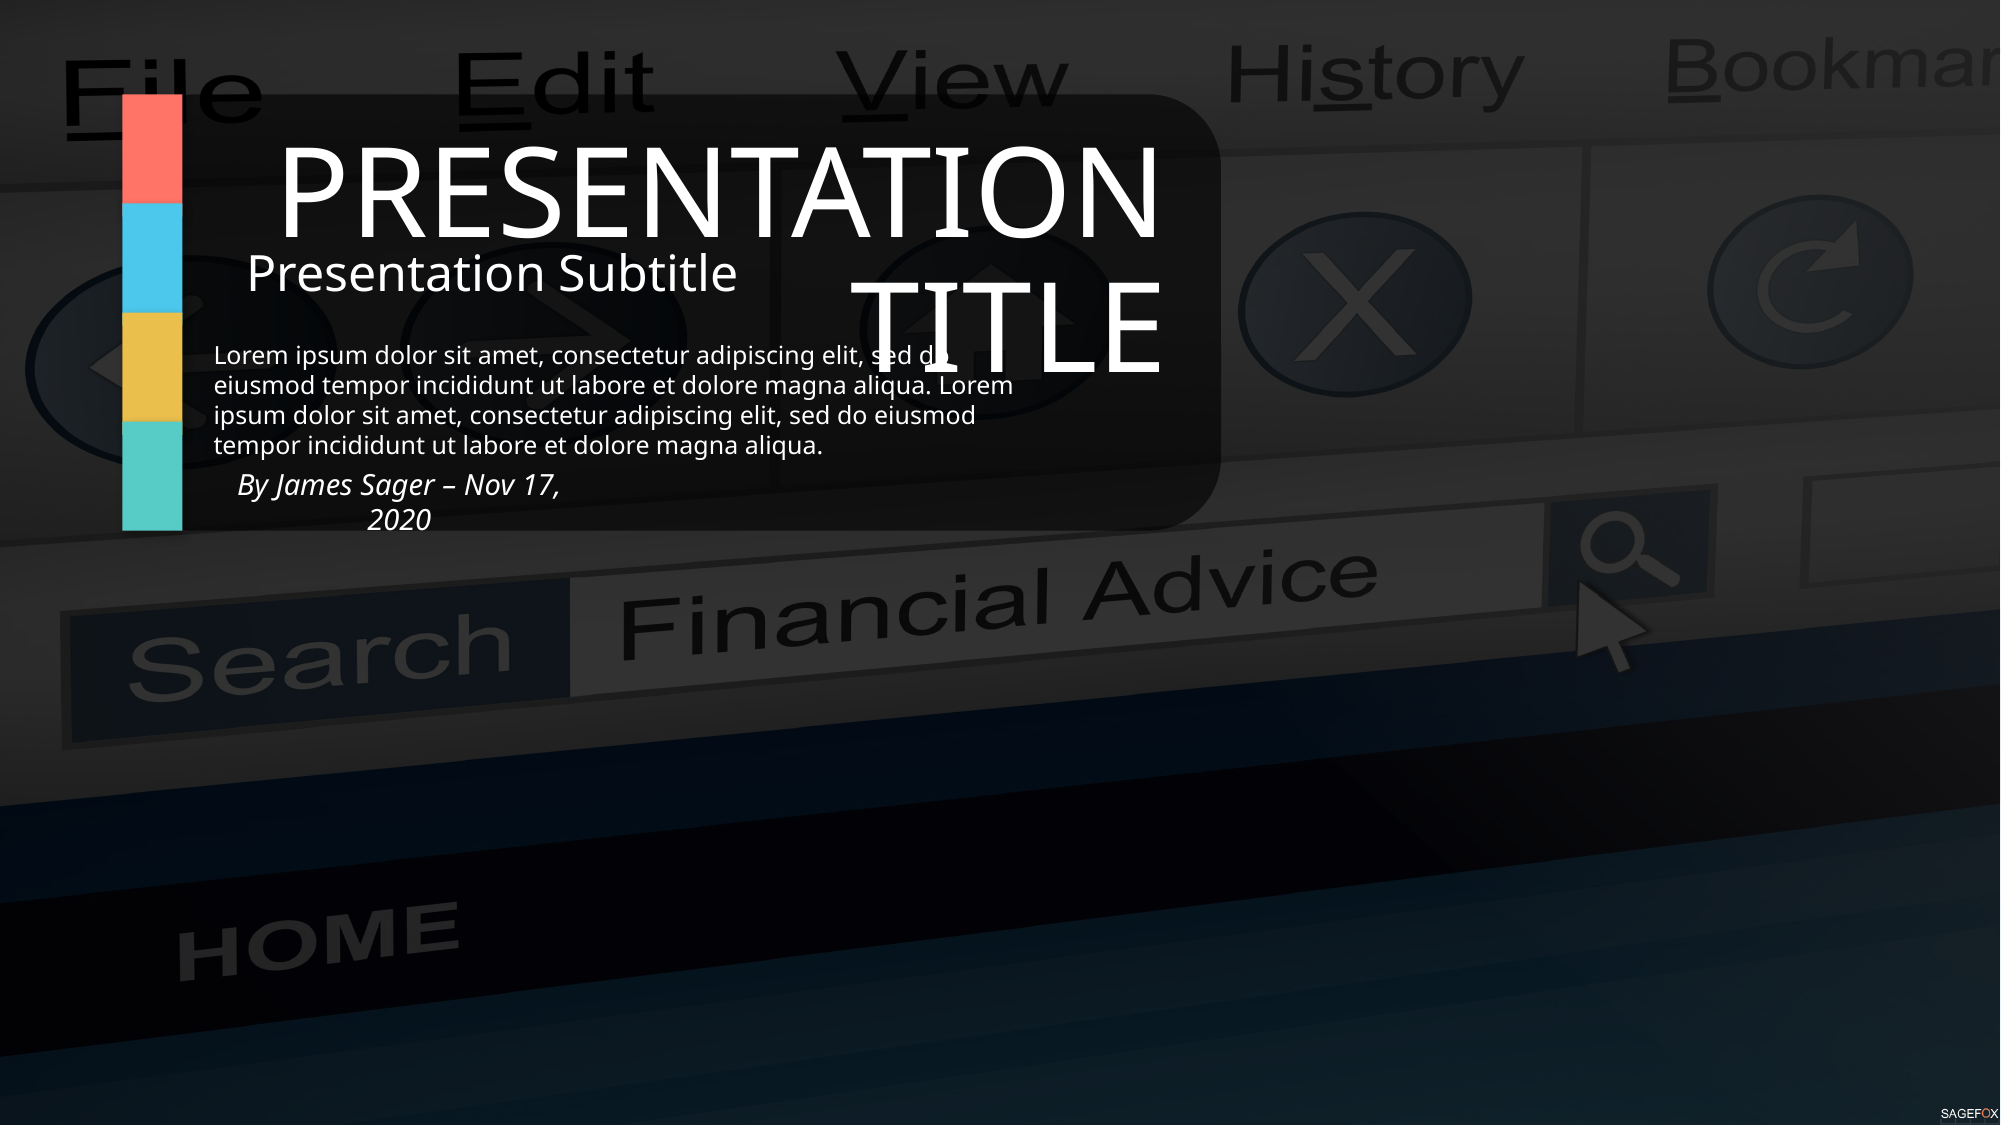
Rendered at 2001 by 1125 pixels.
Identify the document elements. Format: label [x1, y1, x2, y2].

picture [0, 0, 2001, 1125]
text_box [194, 122, 1202, 527]
text_box [122, 94, 1221, 531]
